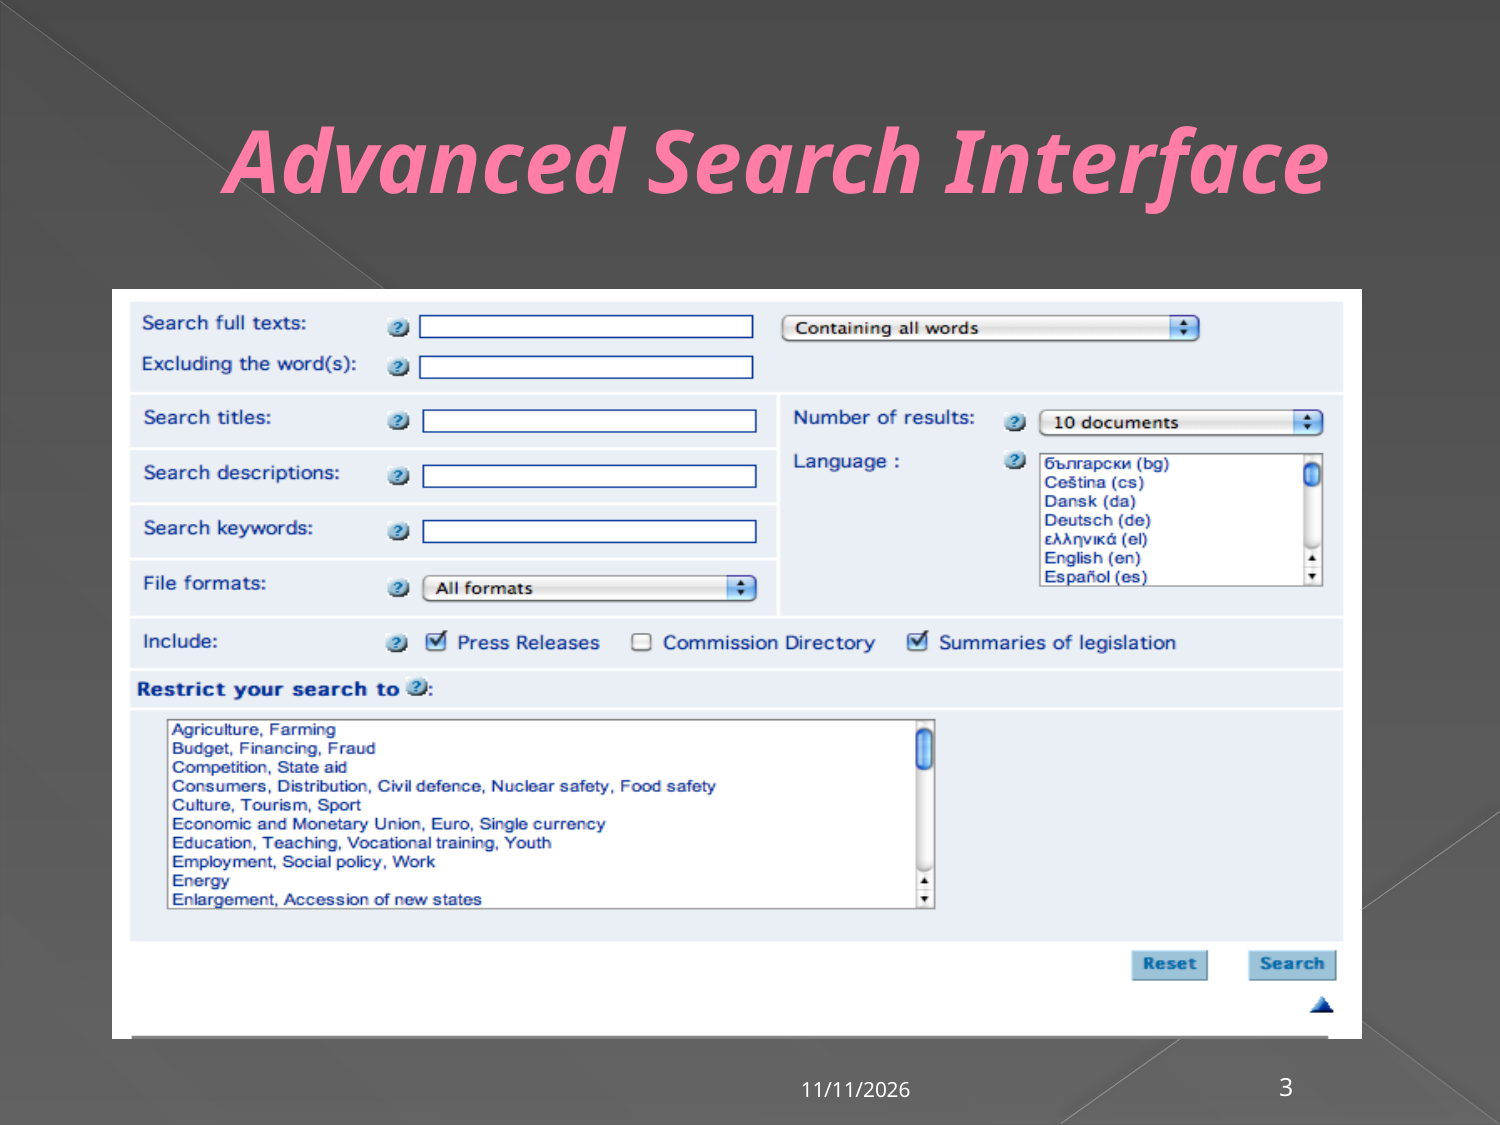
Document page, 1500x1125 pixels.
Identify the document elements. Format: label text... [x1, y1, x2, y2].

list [82, 289, 1362, 1040]
title Advanced Search Interface [75, 43, 1425, 274]
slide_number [786, 1062, 1136, 1113]
slide_number 3 [1245, 1063, 1328, 1113]
